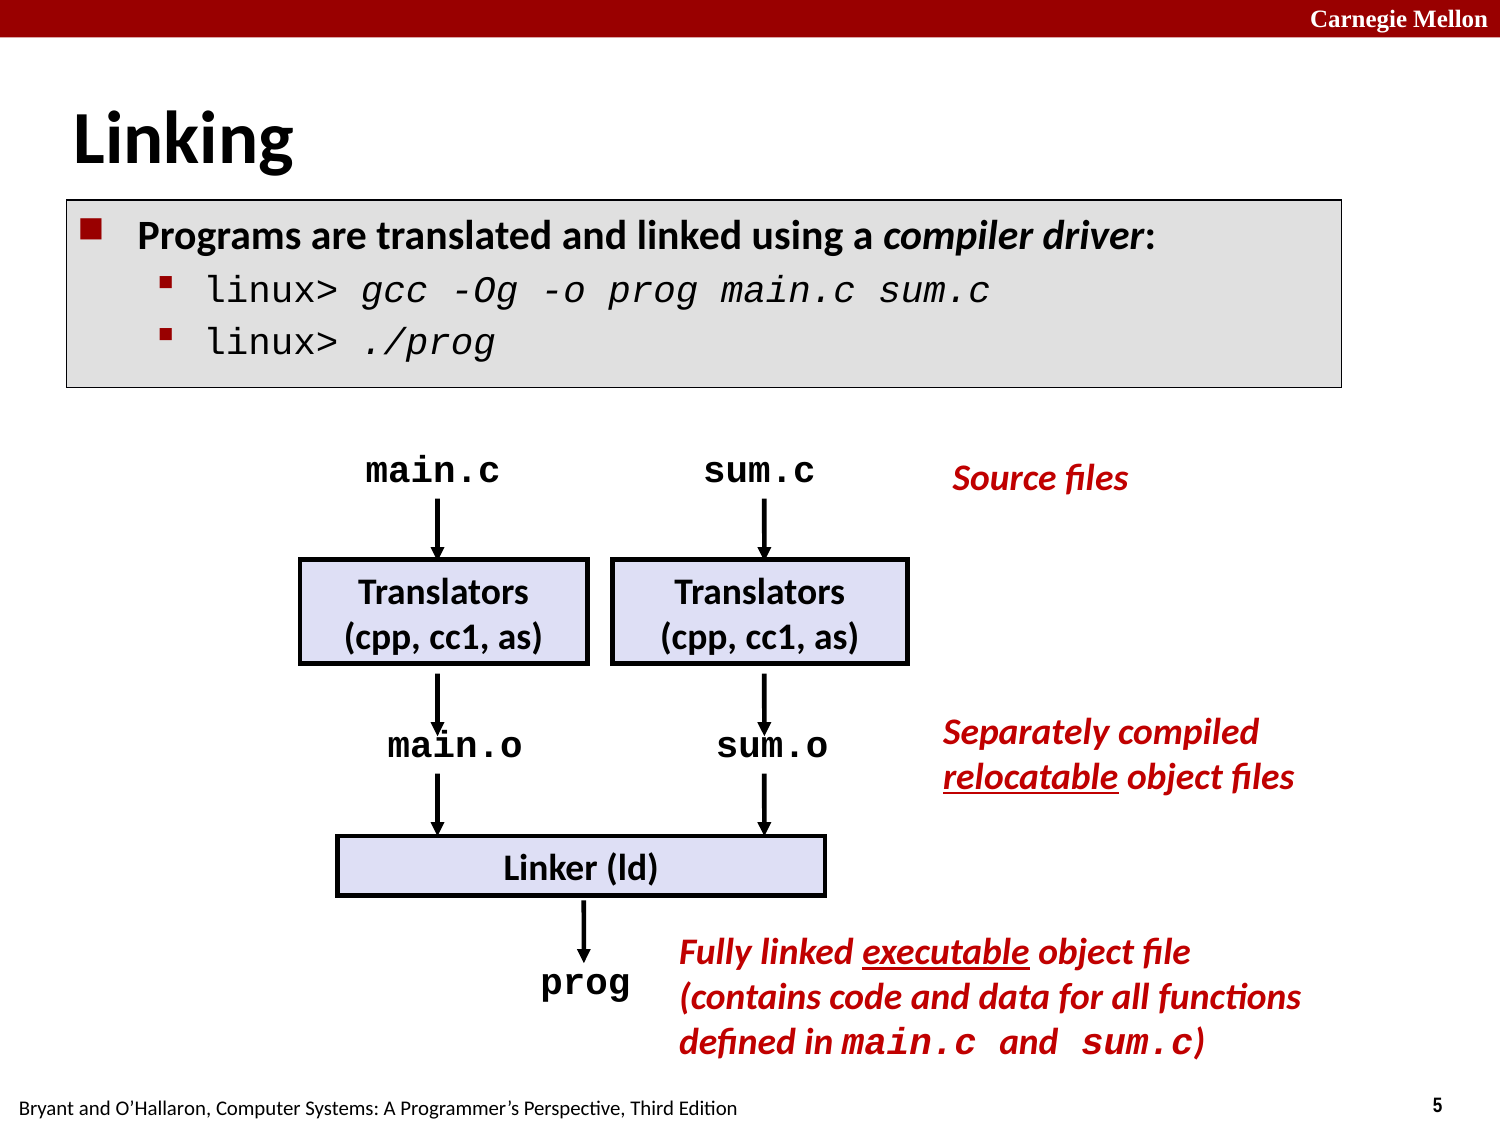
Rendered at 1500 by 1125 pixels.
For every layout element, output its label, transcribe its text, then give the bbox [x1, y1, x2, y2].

text_box [431, 673, 444, 737]
text_box [577, 900, 591, 964]
text_box Translators (cpp, cc1, as) [612, 559, 908, 664]
text_box prog [525, 949, 646, 1010]
text_box Separately compiled relocatable object files [928, 699, 1310, 805]
text_box [431, 498, 444, 559]
text_box Fully linked executable object file (contains code and data for all functions defined in main.c and sum.c) [664, 919, 1317, 1070]
text_box main.o [372, 712, 538, 773]
text_box [758, 773, 771, 837]
text_box [758, 673, 771, 737]
list Programs are translated and linked using a compiler driver: linux> gcc -Og -o prog main.c sum.c linux> ./prog [66, 199, 1342, 388]
text_box Source files [937, 446, 1144, 506]
text_box sum.c [688, 437, 831, 498]
text_box sum.o [700, 712, 844, 773]
text_box Translators (cpp, cc1, as) [299, 559, 588, 664]
text_box main.c [350, 437, 516, 498]
text_box [431, 773, 444, 837]
text_box Linker (ld) [337, 836, 825, 896]
text_box [758, 498, 771, 562]
title Linking [58, 71, 1305, 197]
